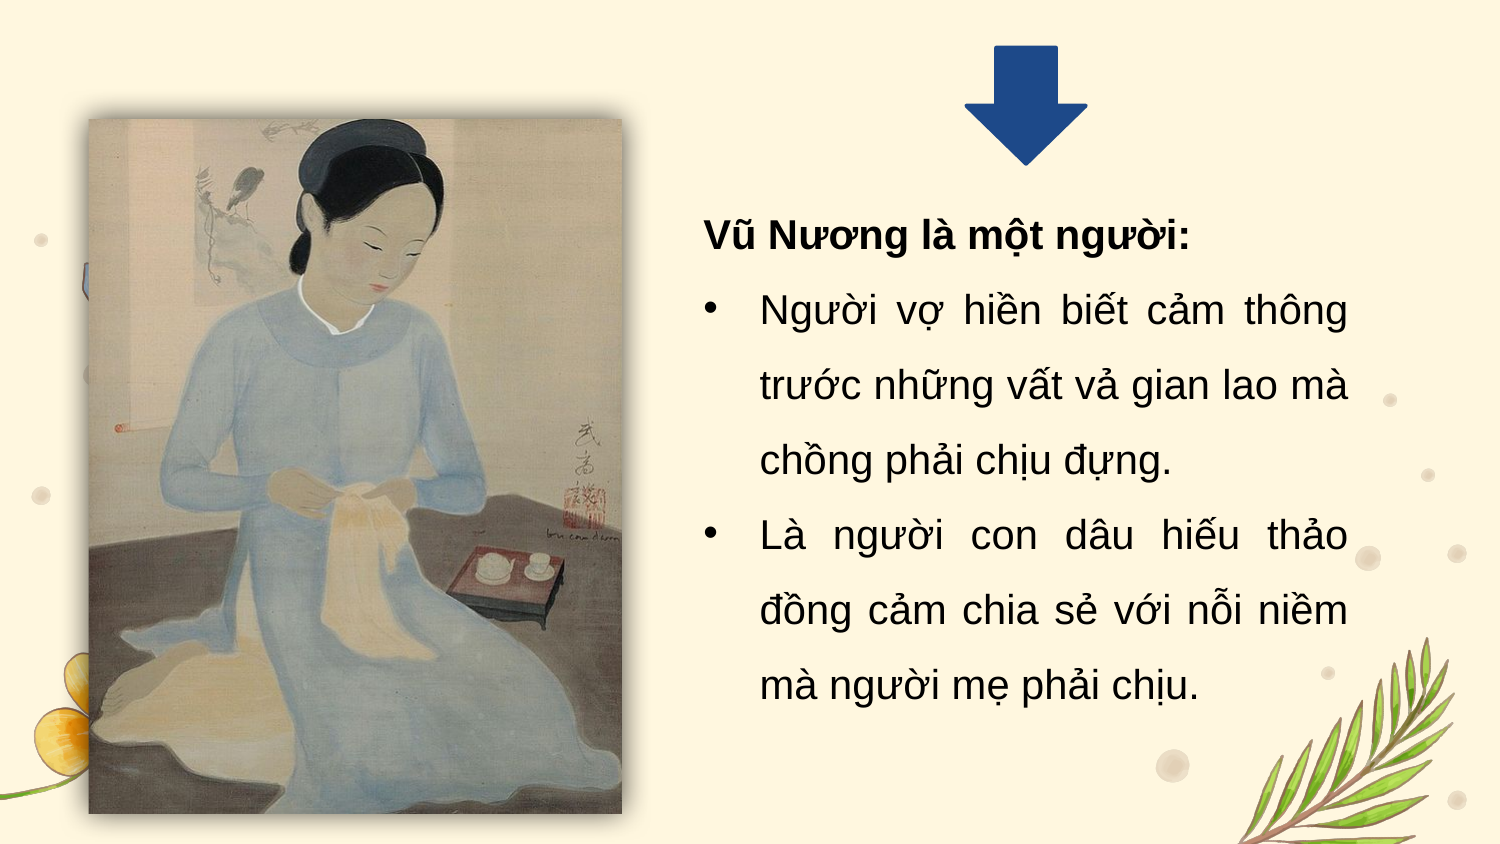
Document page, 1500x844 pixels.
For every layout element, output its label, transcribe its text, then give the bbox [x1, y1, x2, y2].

picture [1186, 609, 1477, 844]
picture [0, 118, 623, 826]
text_box Vũ Nương là một người: Người vợ hiền biết cảm thông trước những vất vả gian lao mà chồng phải chịu đựng. Là người con dâu hiếu thảo đồng cảm chia sẻ với nỗi niềm mà người mẹ phải chịu. [686, 162, 1366, 728]
text_box [964, 45, 1088, 166]
